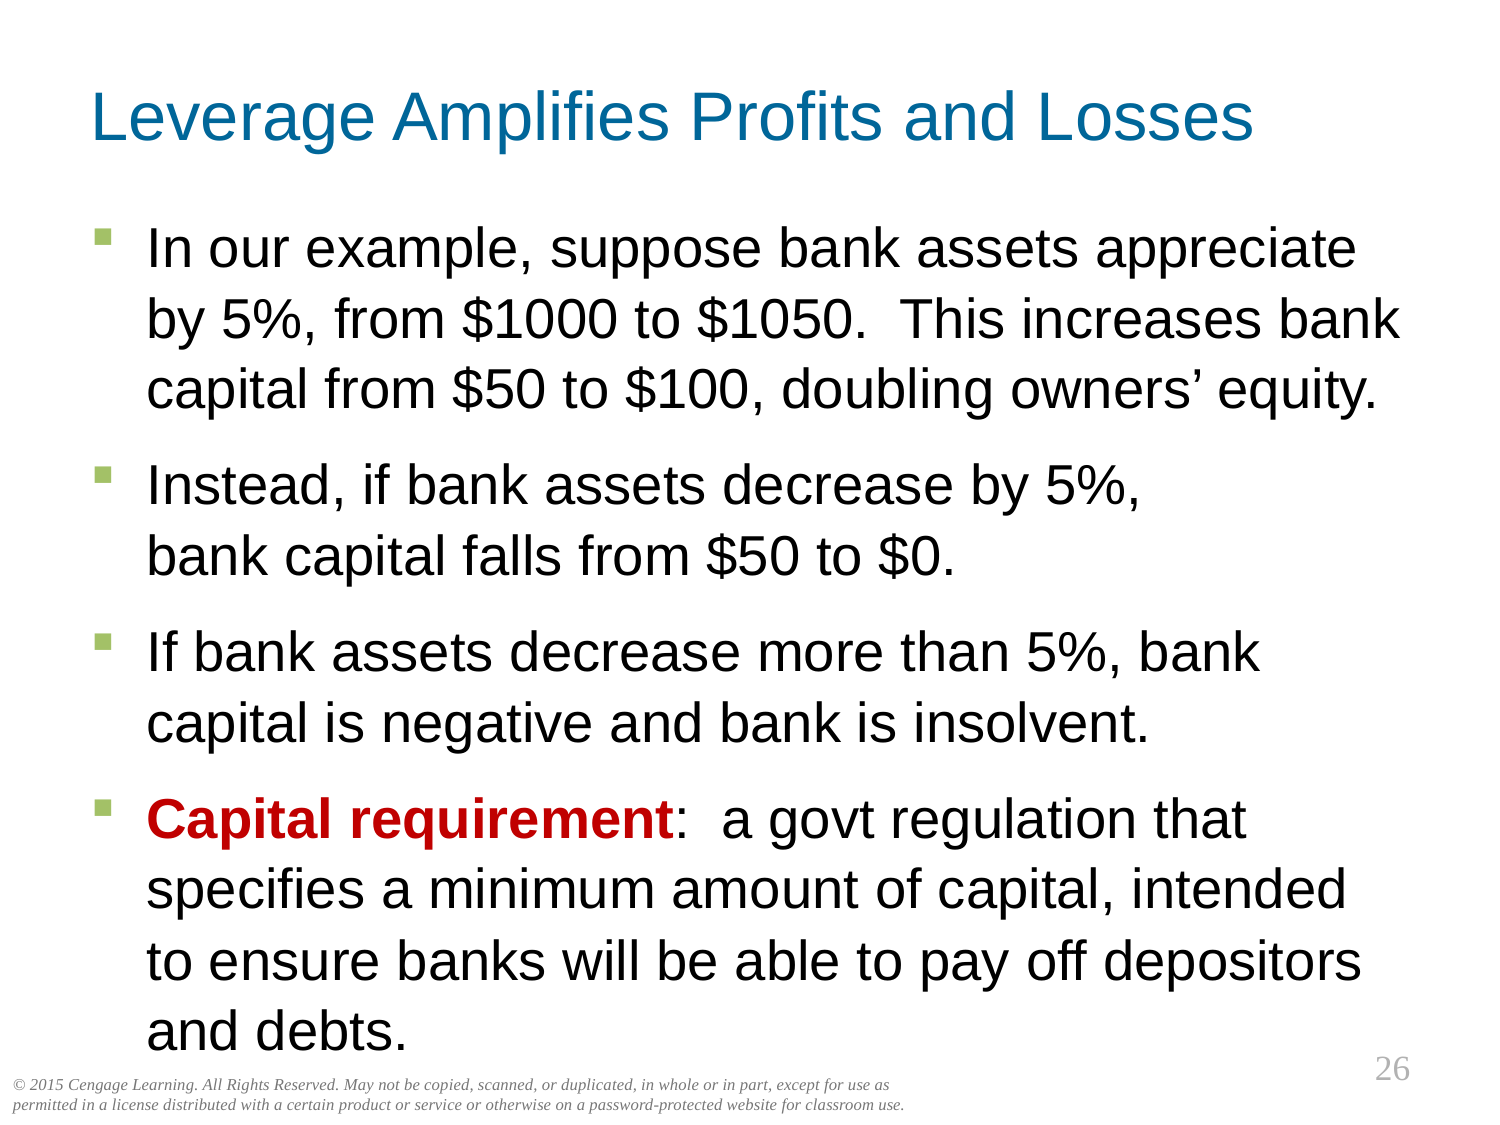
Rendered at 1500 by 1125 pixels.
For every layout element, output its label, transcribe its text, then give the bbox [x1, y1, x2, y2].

title Leverage Amplifies Profits and Losses [75, 37, 1475, 188]
list In our example, suppose bank assets appreciate by 5%, from $1000 to $1050. This increases bank capital from $50 to $100, doubling owners’ equity. Instead, if bank assets decrease by 5%, bank capital falls from $50 to $0. If bank assets decrease more than 5%, bank capital is negative and bank is insolvent. Capital requirement: a govt regulation that specifies a minimum amount of capital, intended to ensure banks will be able to pay off depositors and debts. [75, 200, 1425, 1050]
